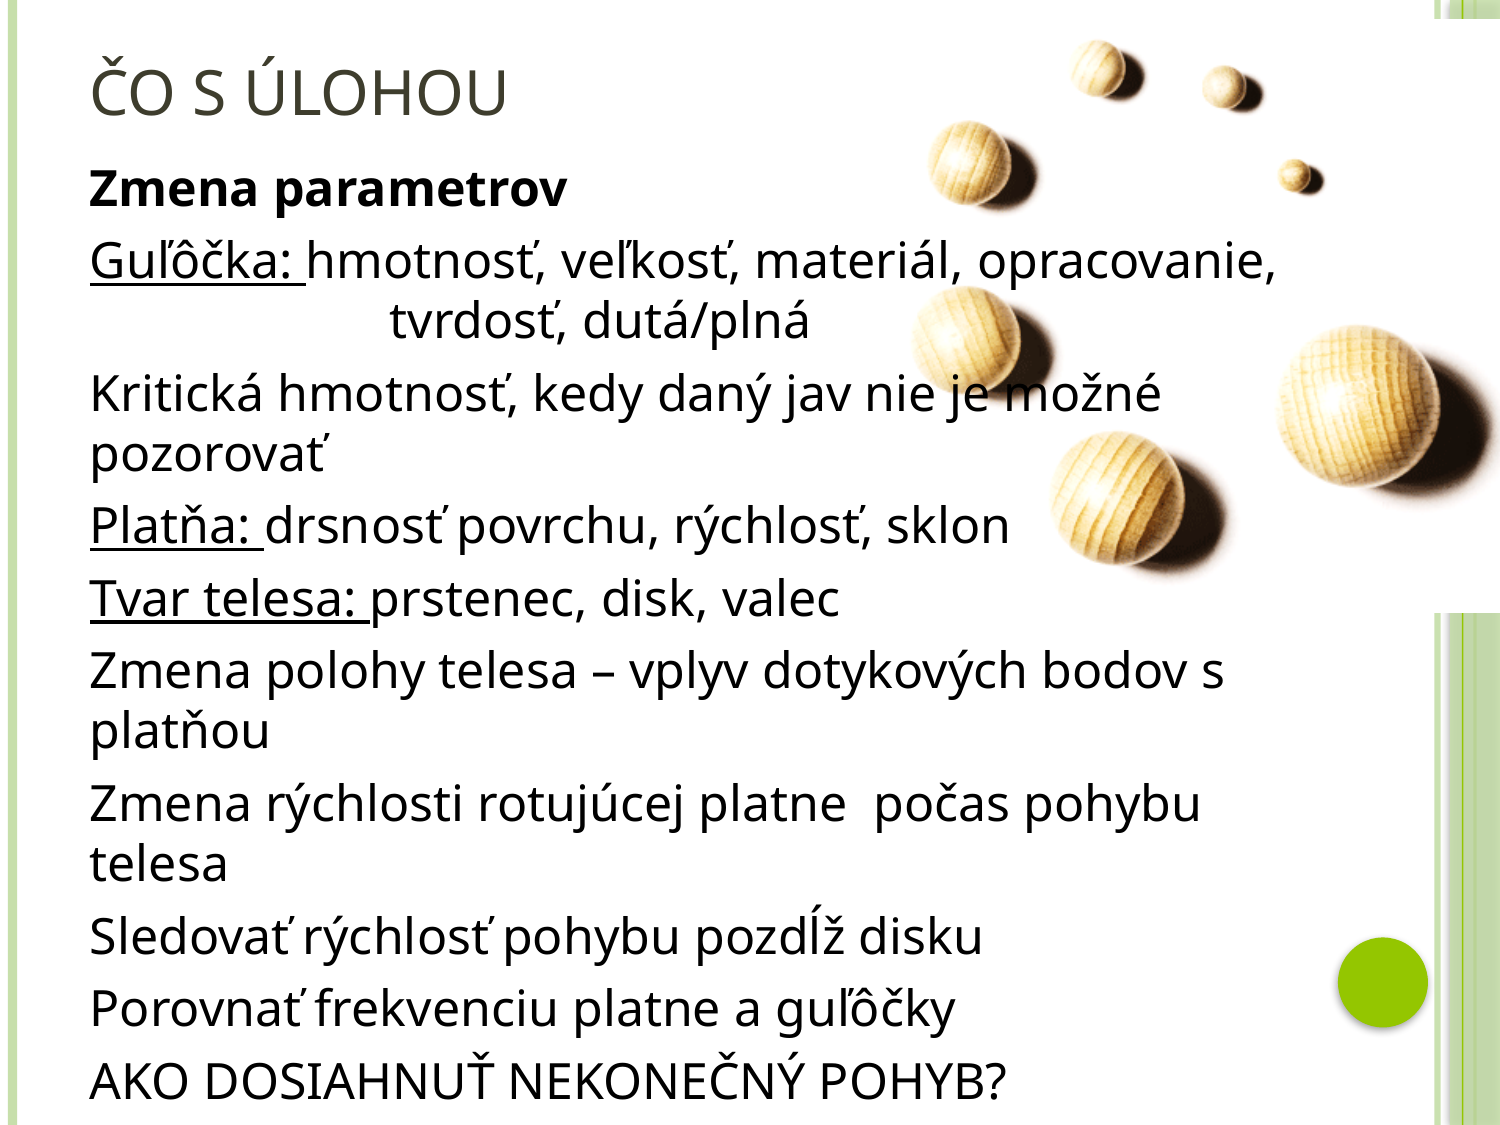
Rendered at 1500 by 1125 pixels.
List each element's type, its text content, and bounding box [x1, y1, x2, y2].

title Čo s úlohou [75, 0, 1300, 136]
picture [891, 18, 1500, 614]
list Zmena parametrov Guľôčka: hmotnosť, veľkosť, materiál, opracovanie, tvrdosť, dutá/plná Kritická hmotnosť, kedy daný jav nie je možné pozorovať Platňa: drsnosť povrchu, rýchlosť, sklon Tvar telesa: prstenec, disk, valec Zmena polohy telesa – vplyv dotykových bodov s platňou Zmena rýchlosti rotujúcej platne počas pohybu telesa Sledovať rýchlosť pohybu pozdĺž disku Porovnať frekvenciu platne a guľôčky AKO DOSIAHNUŤ NEKONEČNÝ POHYB? [75, 149, 1306, 993]
